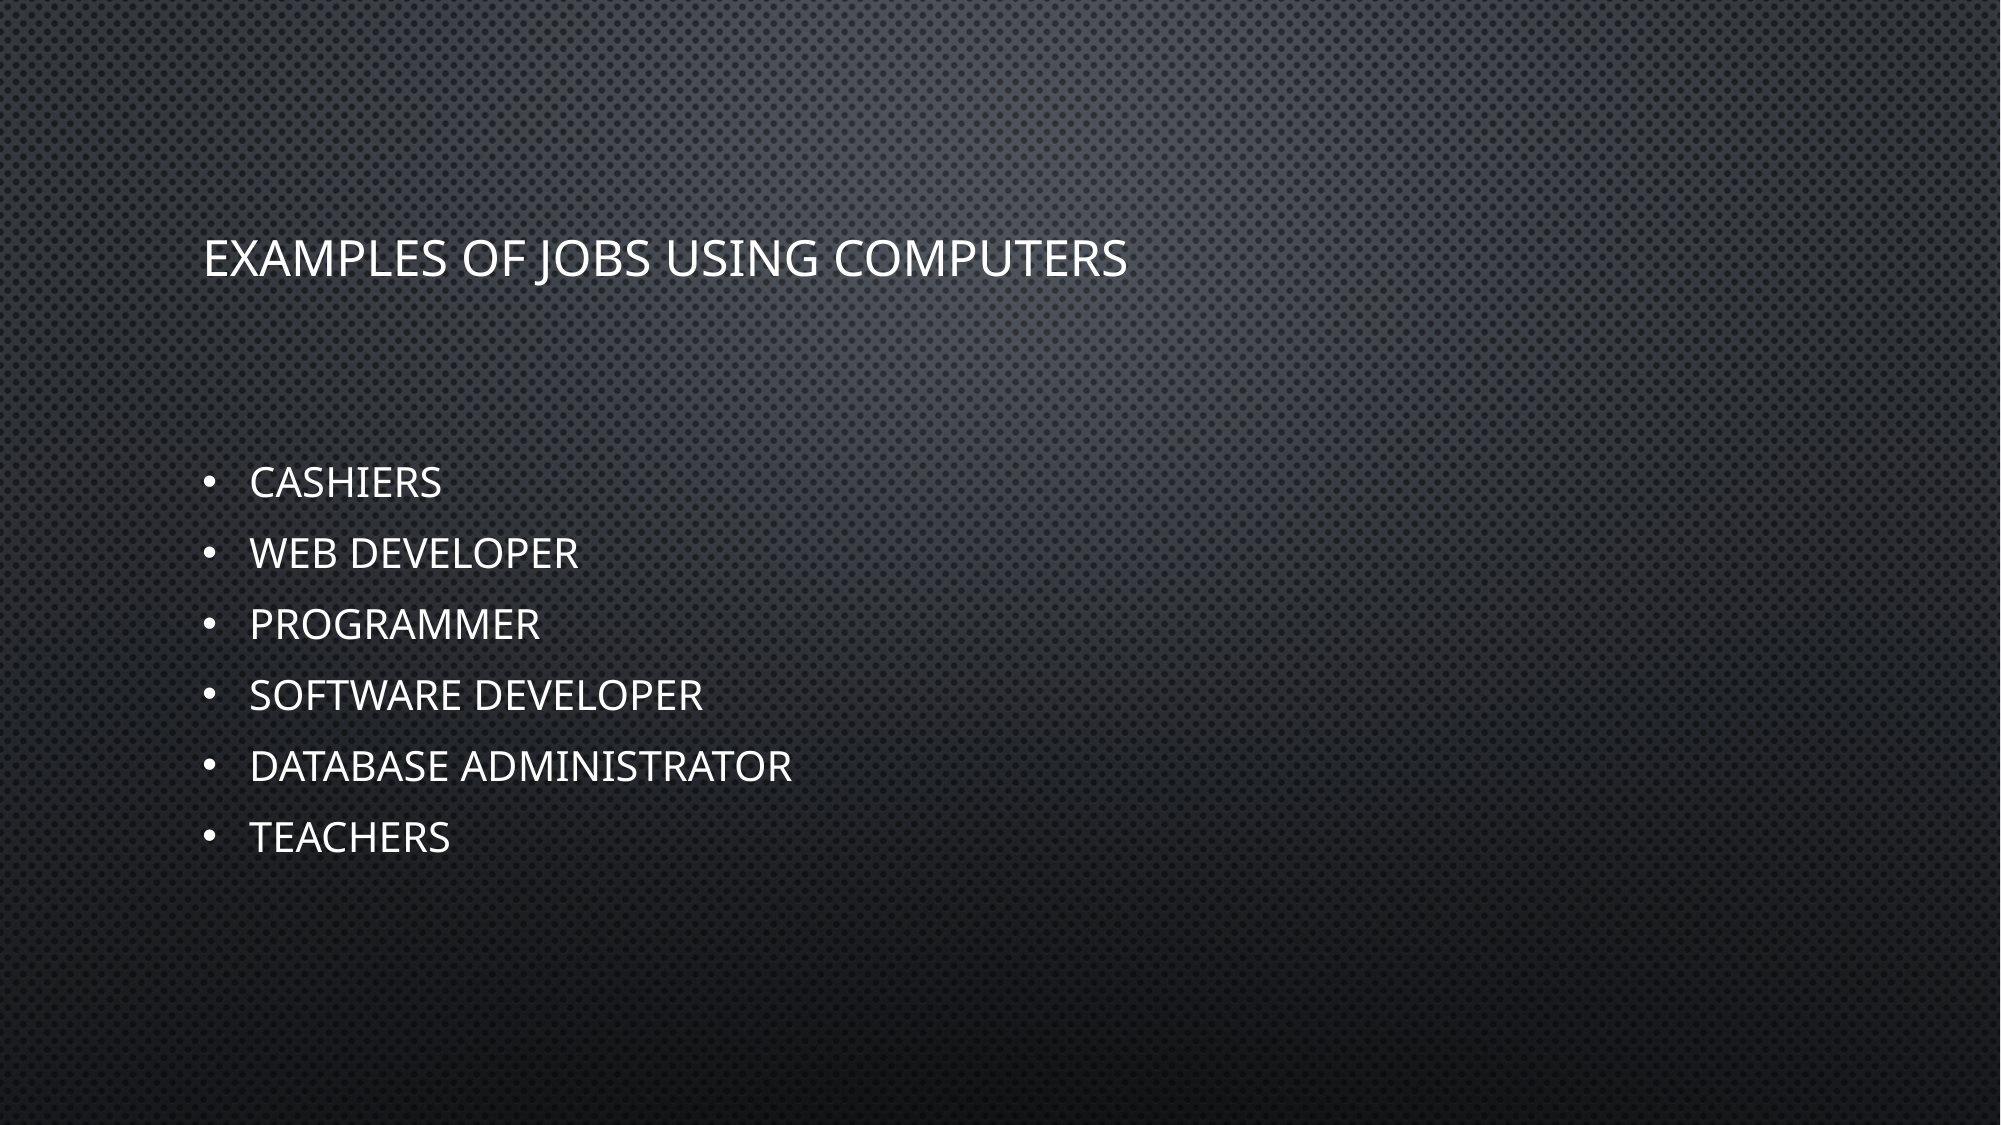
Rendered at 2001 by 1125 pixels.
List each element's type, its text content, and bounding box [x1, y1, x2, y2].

title Examples of Jobs using Computers [187, 99, 1813, 413]
list Cashiers Web developer Programmer Software developer Database administrator teachers [187, 437, 1813, 950]
